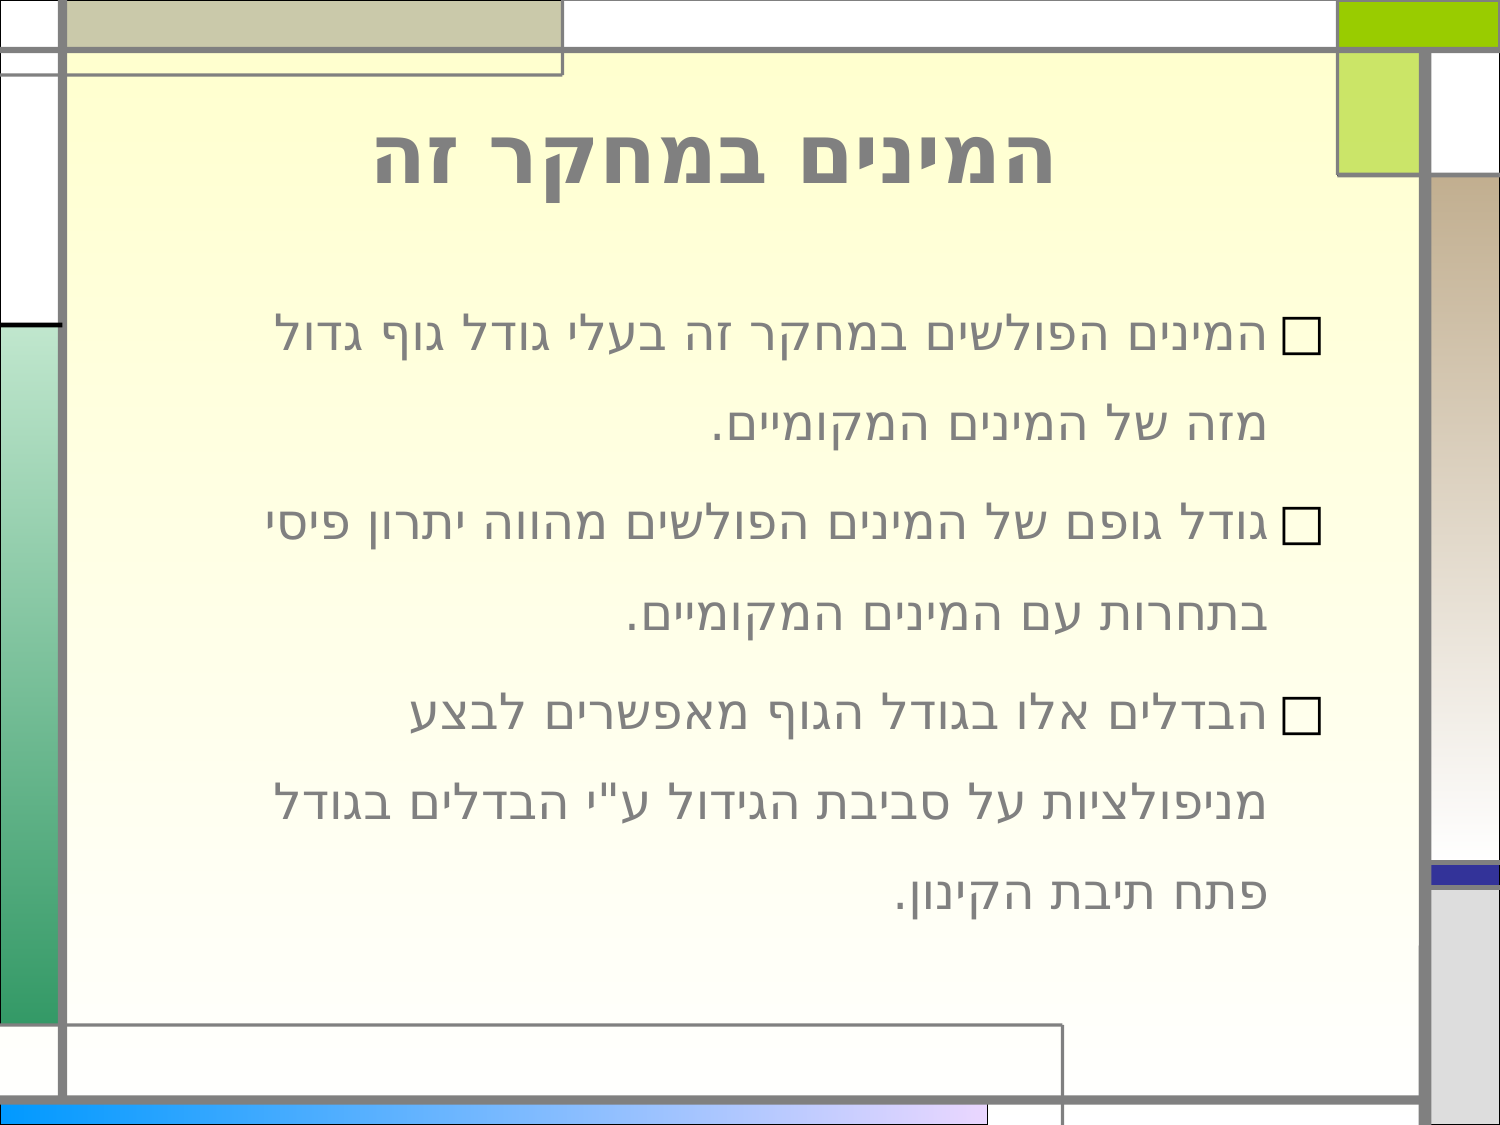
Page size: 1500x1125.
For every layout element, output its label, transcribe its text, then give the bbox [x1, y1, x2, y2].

list המינים הפולשים במחקר זה בעלי גודל גוף גדול מזה של המינים המקומיים. גודל גופם של המינים הפולשים מהווה יתרון פיסי בתחרות עם המינים המקומיים. הבדלים אלו בגודל הגוף מאפשרים לבצע מניפולציות על סביבת הגידול ע"י הבדלים בגודל פתח תיבת הקינון. [159, 262, 1341, 1005]
title המינים במחקר זה [76, 56, 1352, 244]
